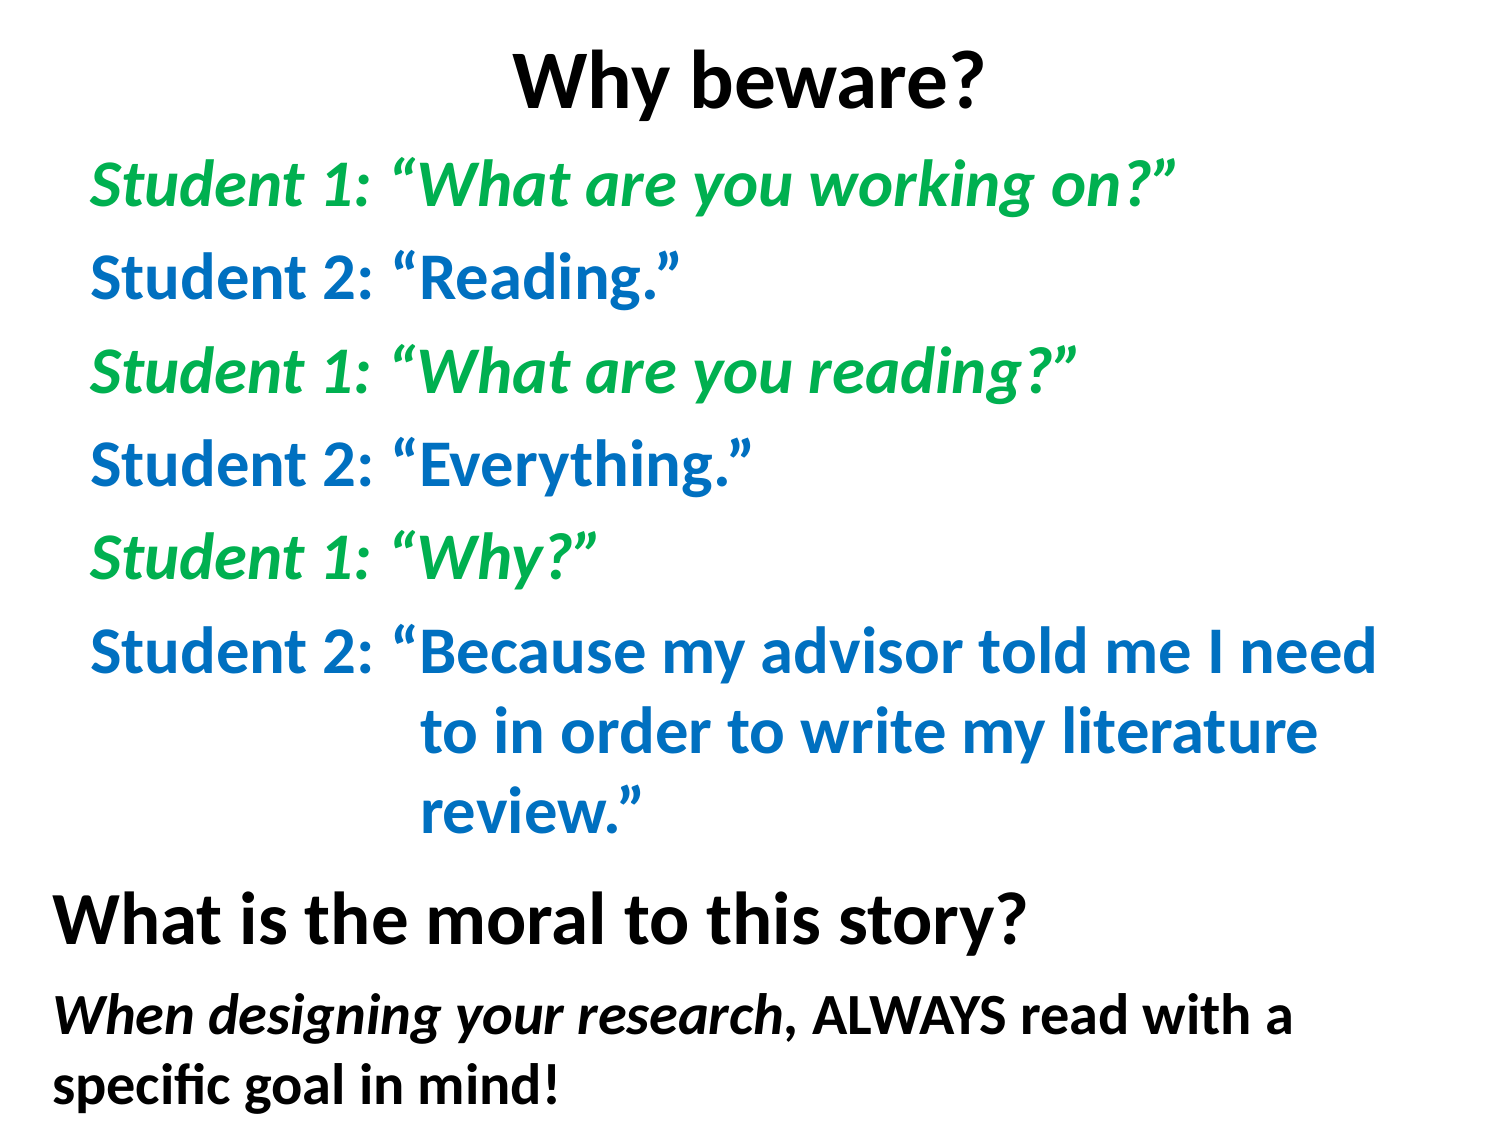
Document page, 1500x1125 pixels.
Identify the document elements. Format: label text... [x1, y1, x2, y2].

list Student 1: “What are you working on?” Student 2: “Reading.” Student 1: “What are you reading?” Student 2: “Everything.” Student 1: “Why?” Student 2: “Because my advisor told me I need to in order to write my literature review.” [75, 132, 1425, 875]
text_box What is the moral to this story? [37, 862, 1225, 968]
text_box When designing your research, ALWAYS read with a specific goal in mind! [37, 968, 1463, 1124]
title Why beware? [0, 0, 1500, 150]
